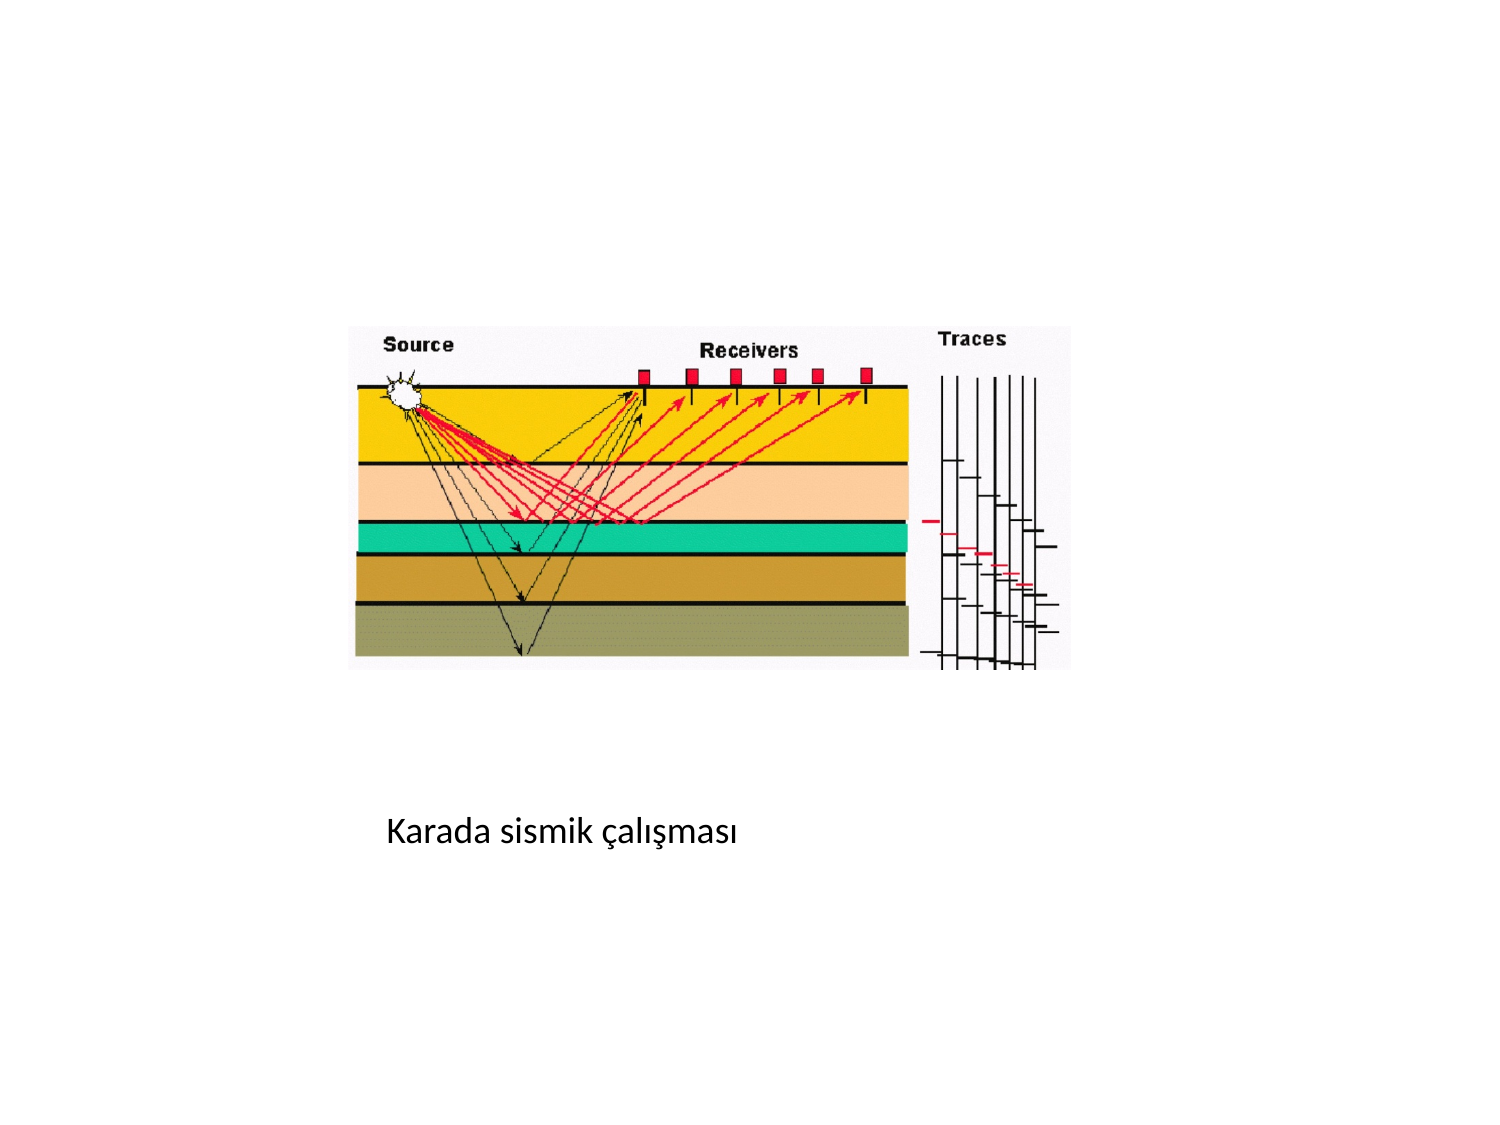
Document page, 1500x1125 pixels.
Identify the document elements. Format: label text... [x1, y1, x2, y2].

picture [348, 326, 1071, 671]
text_box Karada sismik çalışması [371, 798, 1176, 859]
